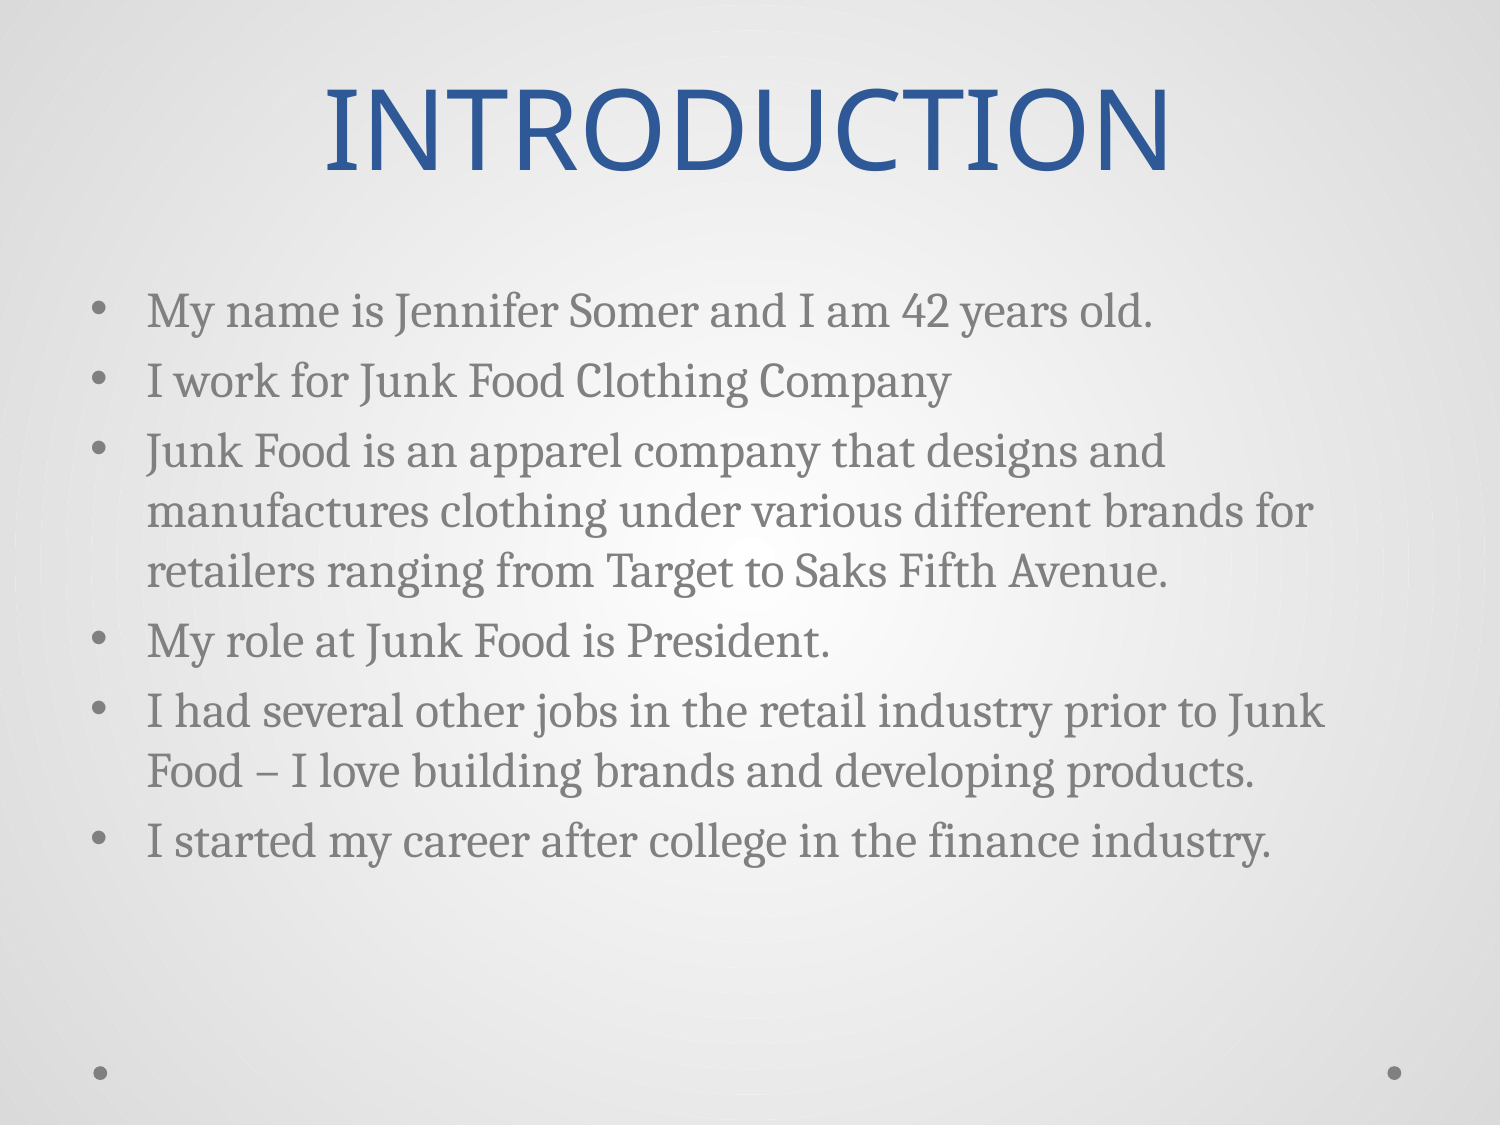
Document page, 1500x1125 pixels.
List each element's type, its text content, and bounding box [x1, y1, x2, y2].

title INTRODUCTION [75, 0, 1425, 200]
list My name is Jennifer Somer and I am 42 years old. I work for Junk Food Clothing Company Junk Food is an apparel company that designs and manufactures clothing under various different brands for retailers ranging from Target to Saks Fifth Avenue. My role at Junk Food is President. I had several other jobs in the retail industry prior to Junk Food – I love building brands and developing products. I started my career after college in the finance industry. [75, 270, 1425, 1013]
